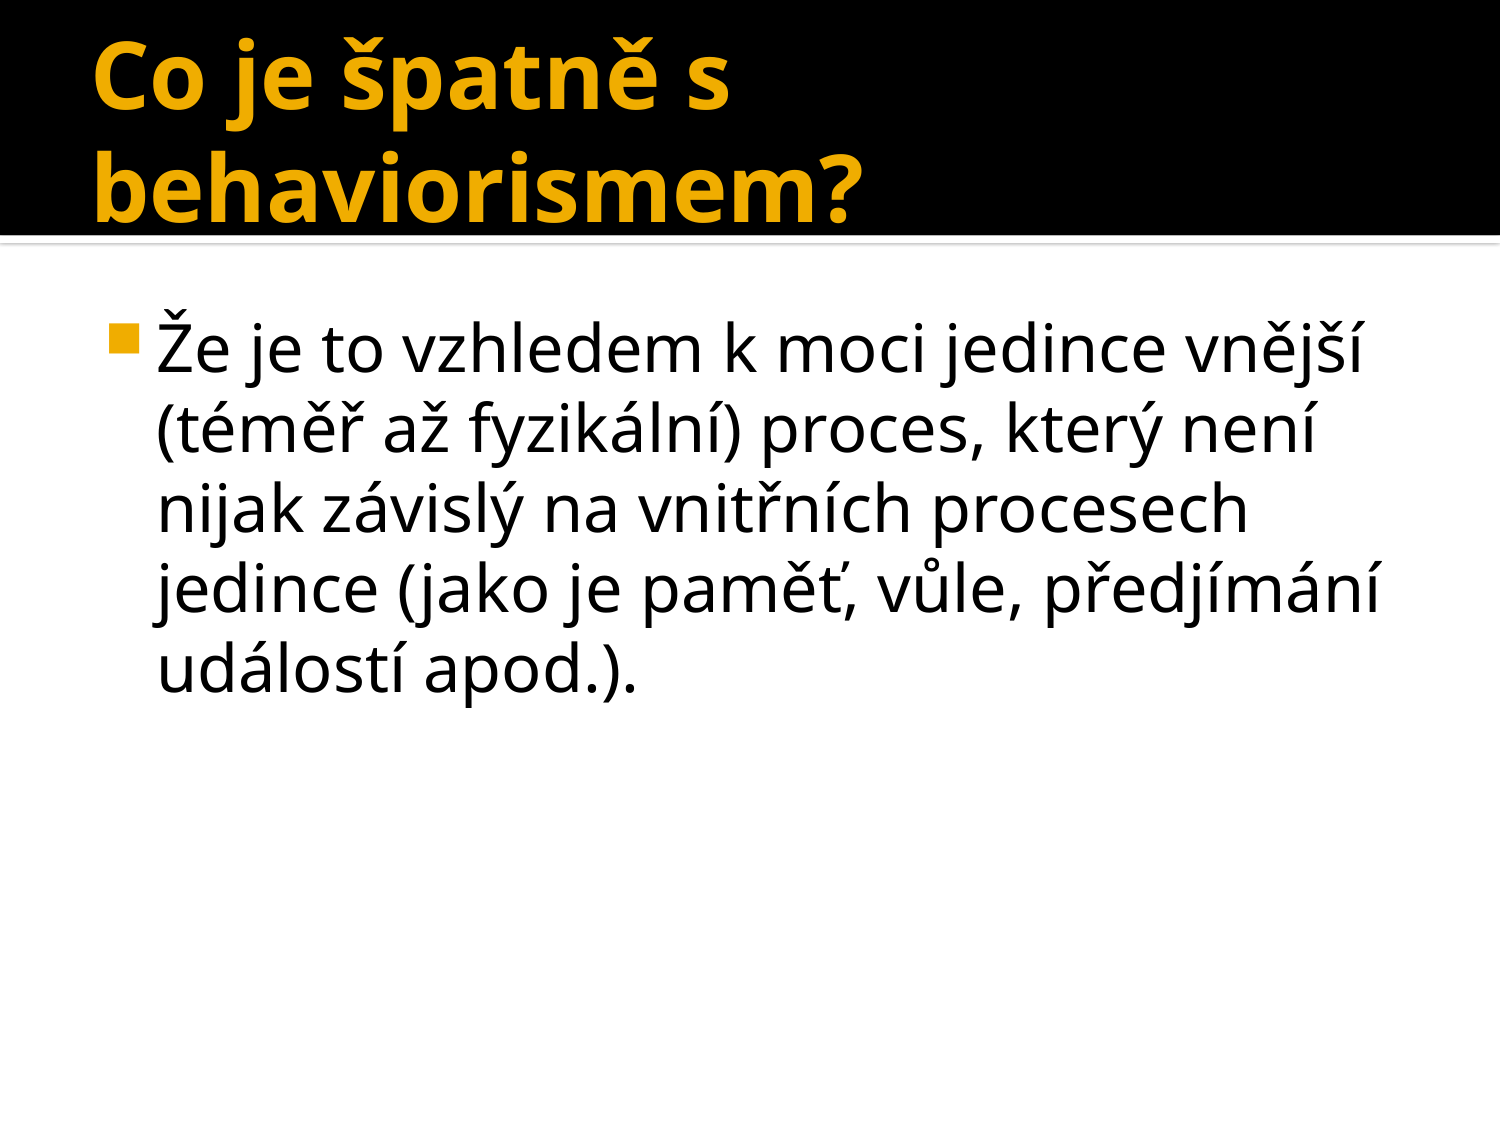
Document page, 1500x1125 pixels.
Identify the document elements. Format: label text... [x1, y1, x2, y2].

title Co je špatně s behaviorismem? [75, 25, 1425, 231]
list Že je to vzhledem k moci jedince vnější (téměř až fyzikální) proces, který není nijak závislý na vnitřních procesech jedince (jako je paměť, vůle, předjímání událostí apod.). [75, 291, 1425, 1050]
